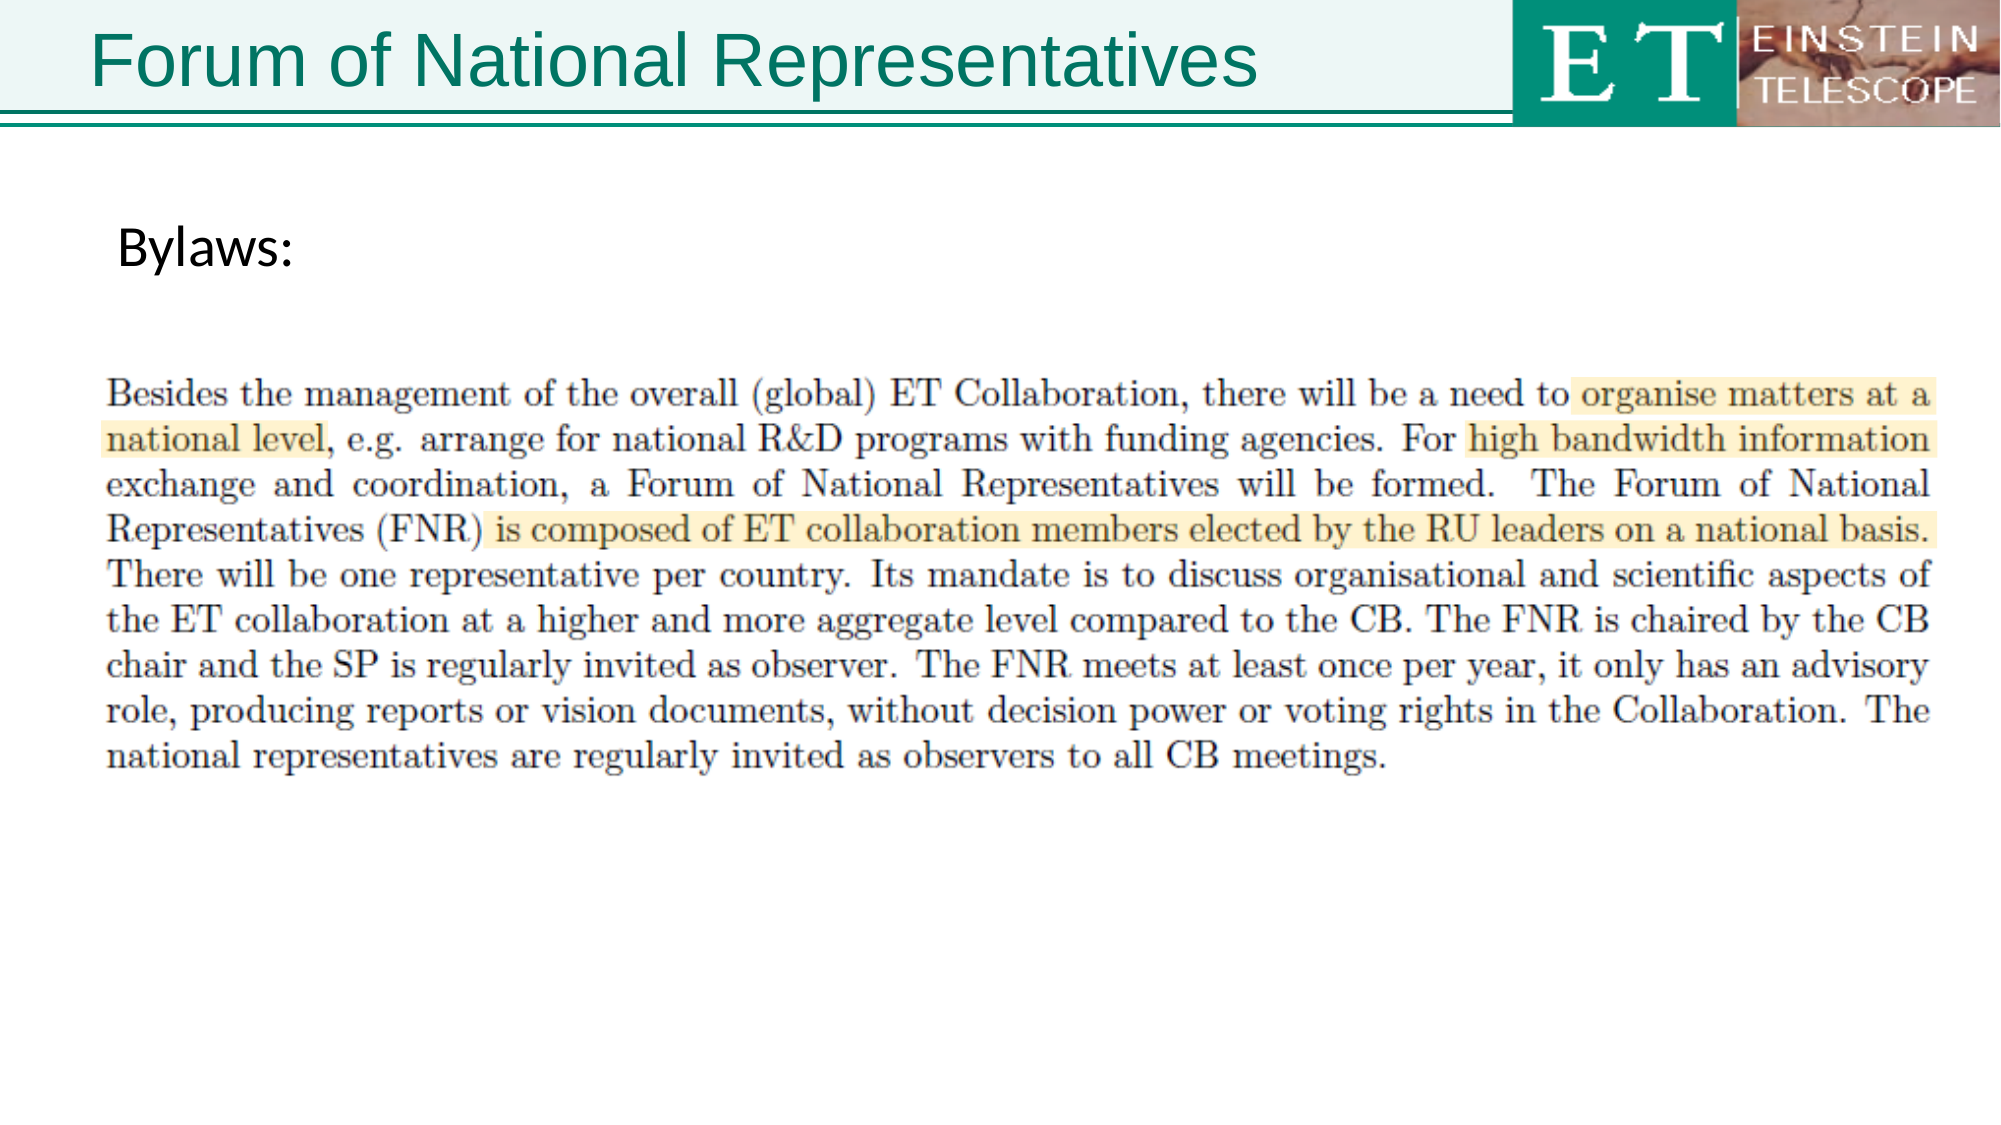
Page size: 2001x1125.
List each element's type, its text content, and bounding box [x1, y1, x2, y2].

title Forum of National Representatives [89, 0, 1847, 106]
picture [1511, 0, 2001, 129]
picture [88, 363, 1958, 784]
text_box Bylaws: [102, 200, 1339, 360]
